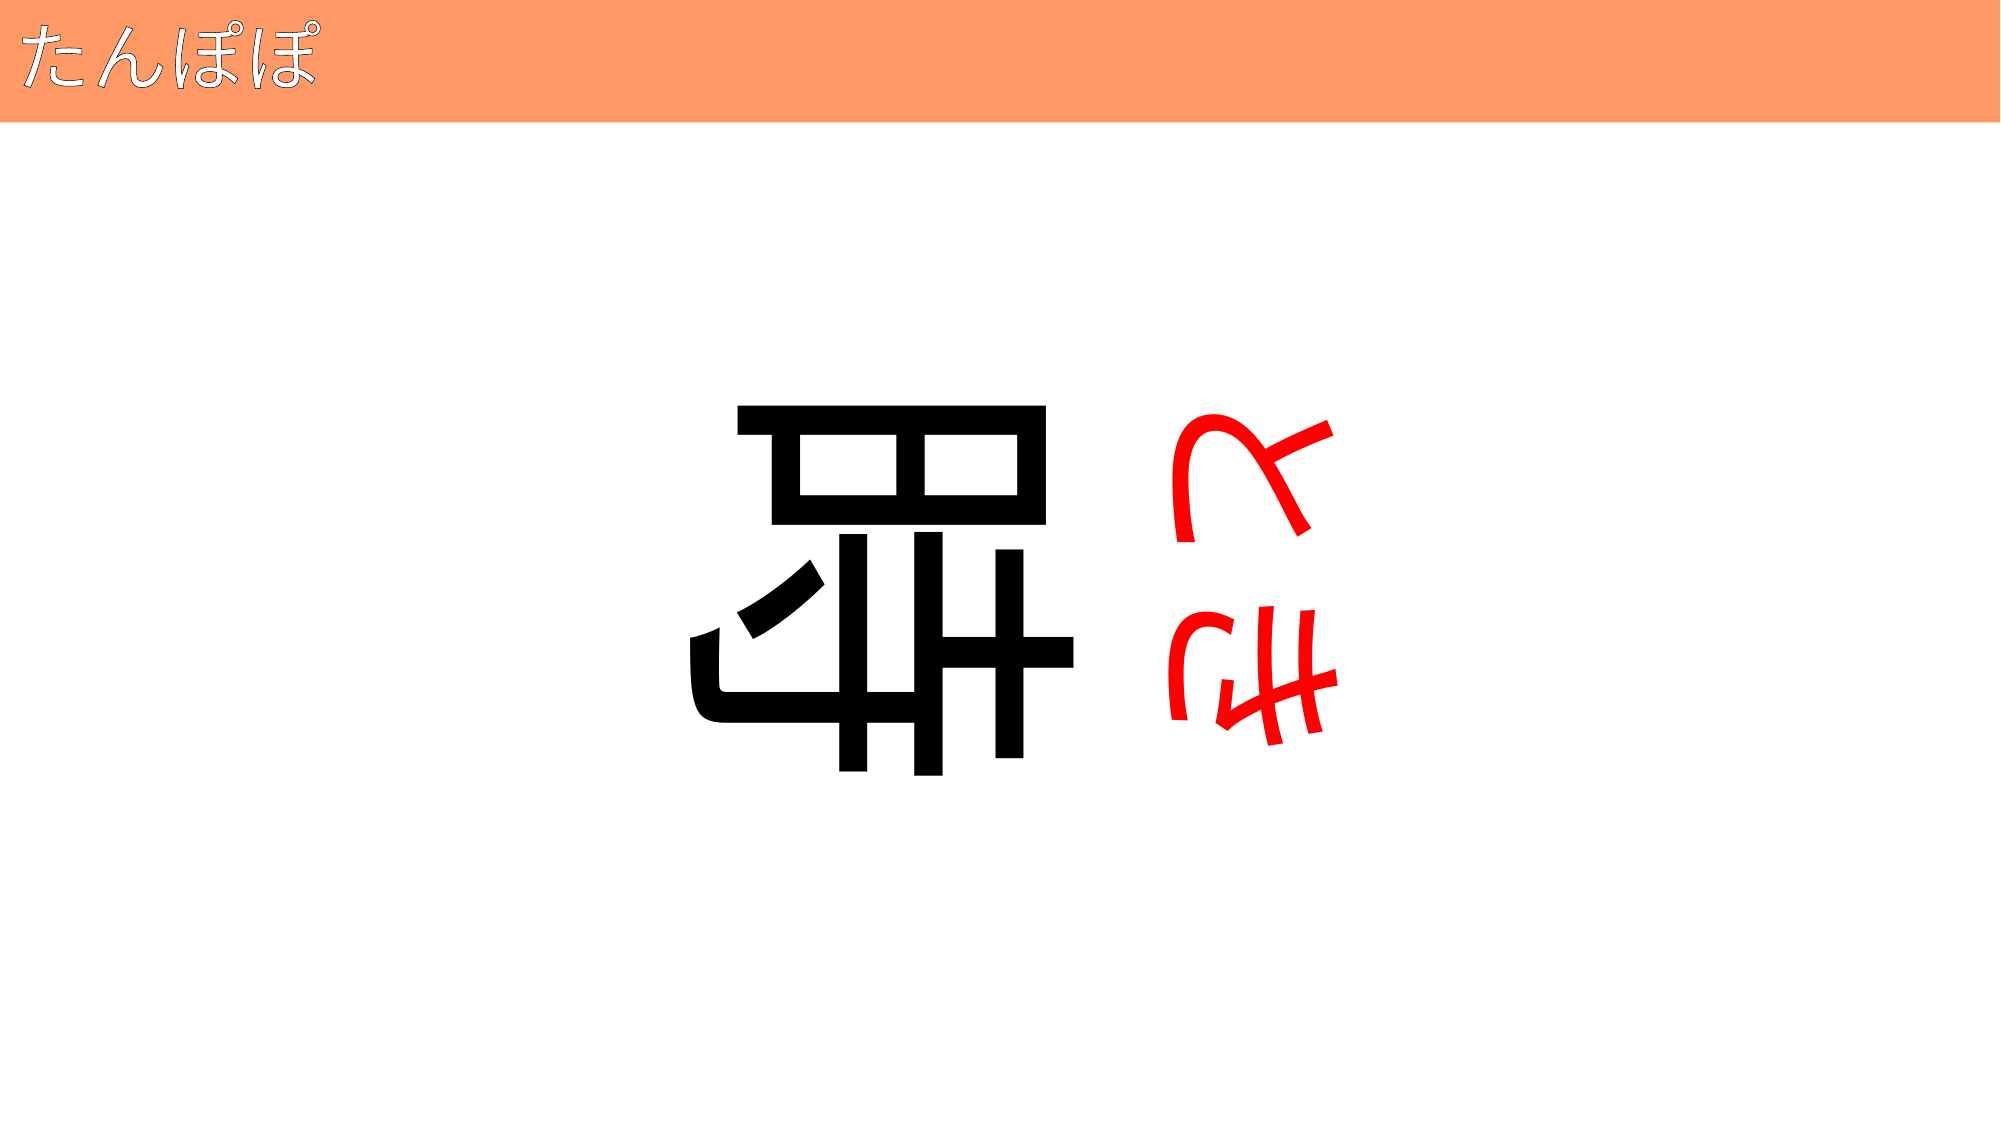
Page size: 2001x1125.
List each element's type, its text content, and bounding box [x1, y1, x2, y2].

title たんぽぽ [0, 0, 1712, 123]
text_box とき [1113, 360, 1386, 860]
slide_number 38 [1712, 0, 2000, 123]
text_box 時 [612, 360, 1148, 847]
